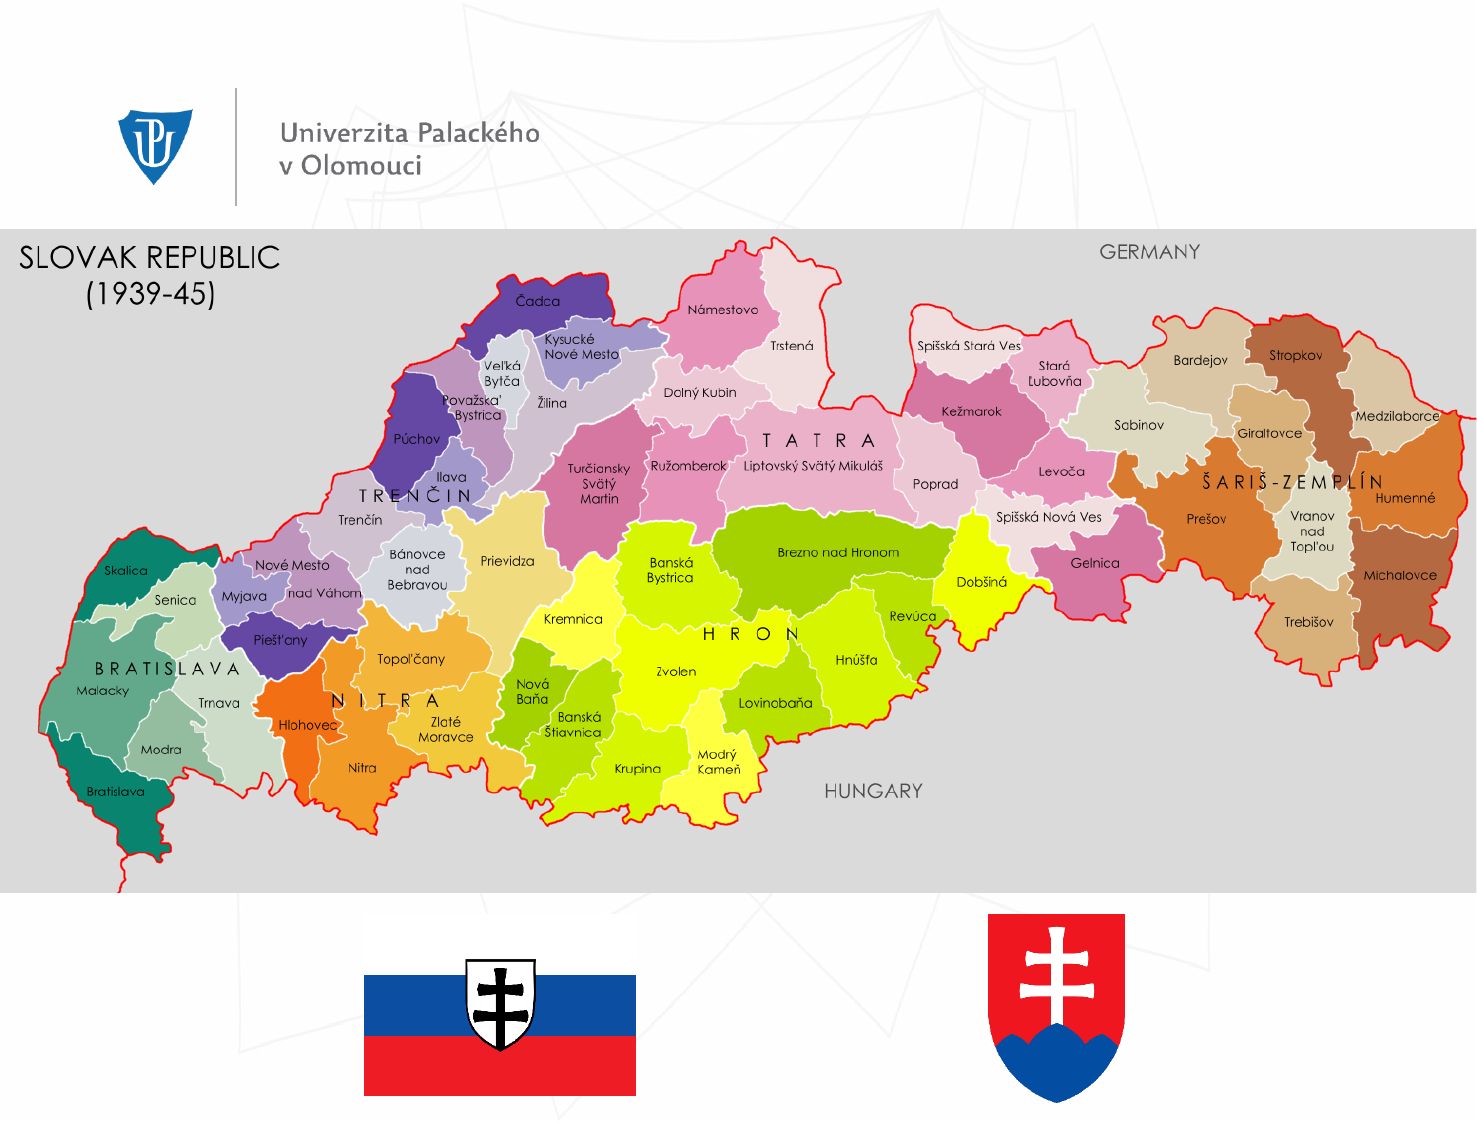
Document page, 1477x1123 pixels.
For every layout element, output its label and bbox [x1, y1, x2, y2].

picture [364, 914, 636, 1096]
picture [0, 229, 1477, 893]
picture [988, 914, 1125, 1103]
picture [118, 88, 539, 206]
